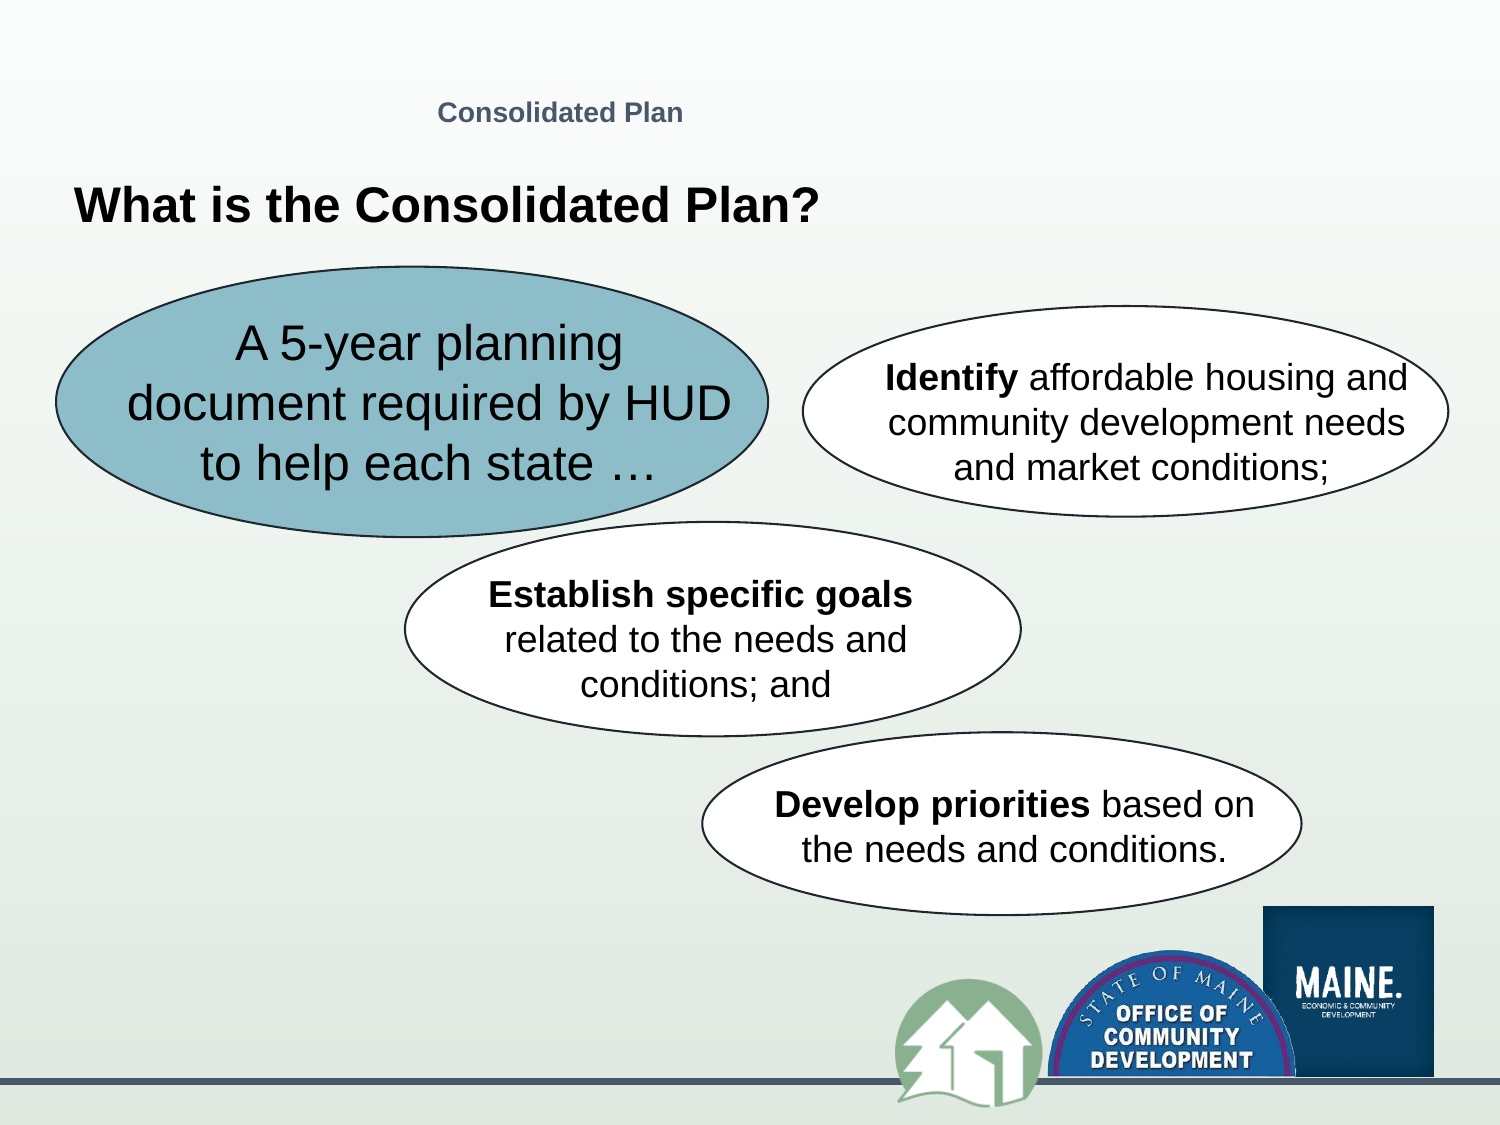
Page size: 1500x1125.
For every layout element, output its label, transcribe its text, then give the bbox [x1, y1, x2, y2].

text_box [872, 304, 1380, 345]
text_box [470, 520, 956, 562]
text_box [750, 357, 770, 447]
text_box [1431, 375, 1450, 447]
text_box [517, 713, 909, 738]
title Consolidated Plan [0, 59, 1122, 172]
text_box [758, 878, 1246, 917]
text_box [801, 349, 862, 474]
text_box [55, 329, 109, 475]
text_box A 5-year planning document required by HUD to help each state … [109, 303, 750, 499]
picture [895, 906, 1434, 1108]
text_box Establish specific goals related to the needs and conditions; and [421, 562, 991, 713]
text_box [752, 731, 1252, 772]
text_box Identify affordable housing and community development needs and market conditions; [862, 345, 1431, 496]
text_box [929, 496, 1322, 518]
text_box [403, 593, 421, 665]
text_box [161, 499, 663, 539]
text_box [991, 581, 1022, 677]
text_box What is the Consolidated Plan? [59, 165, 837, 241]
text_box [1271, 782, 1303, 866]
text_box Develop priorities based on the needs and conditions. [683, 772, 1271, 878]
text_box [166, 265, 659, 303]
